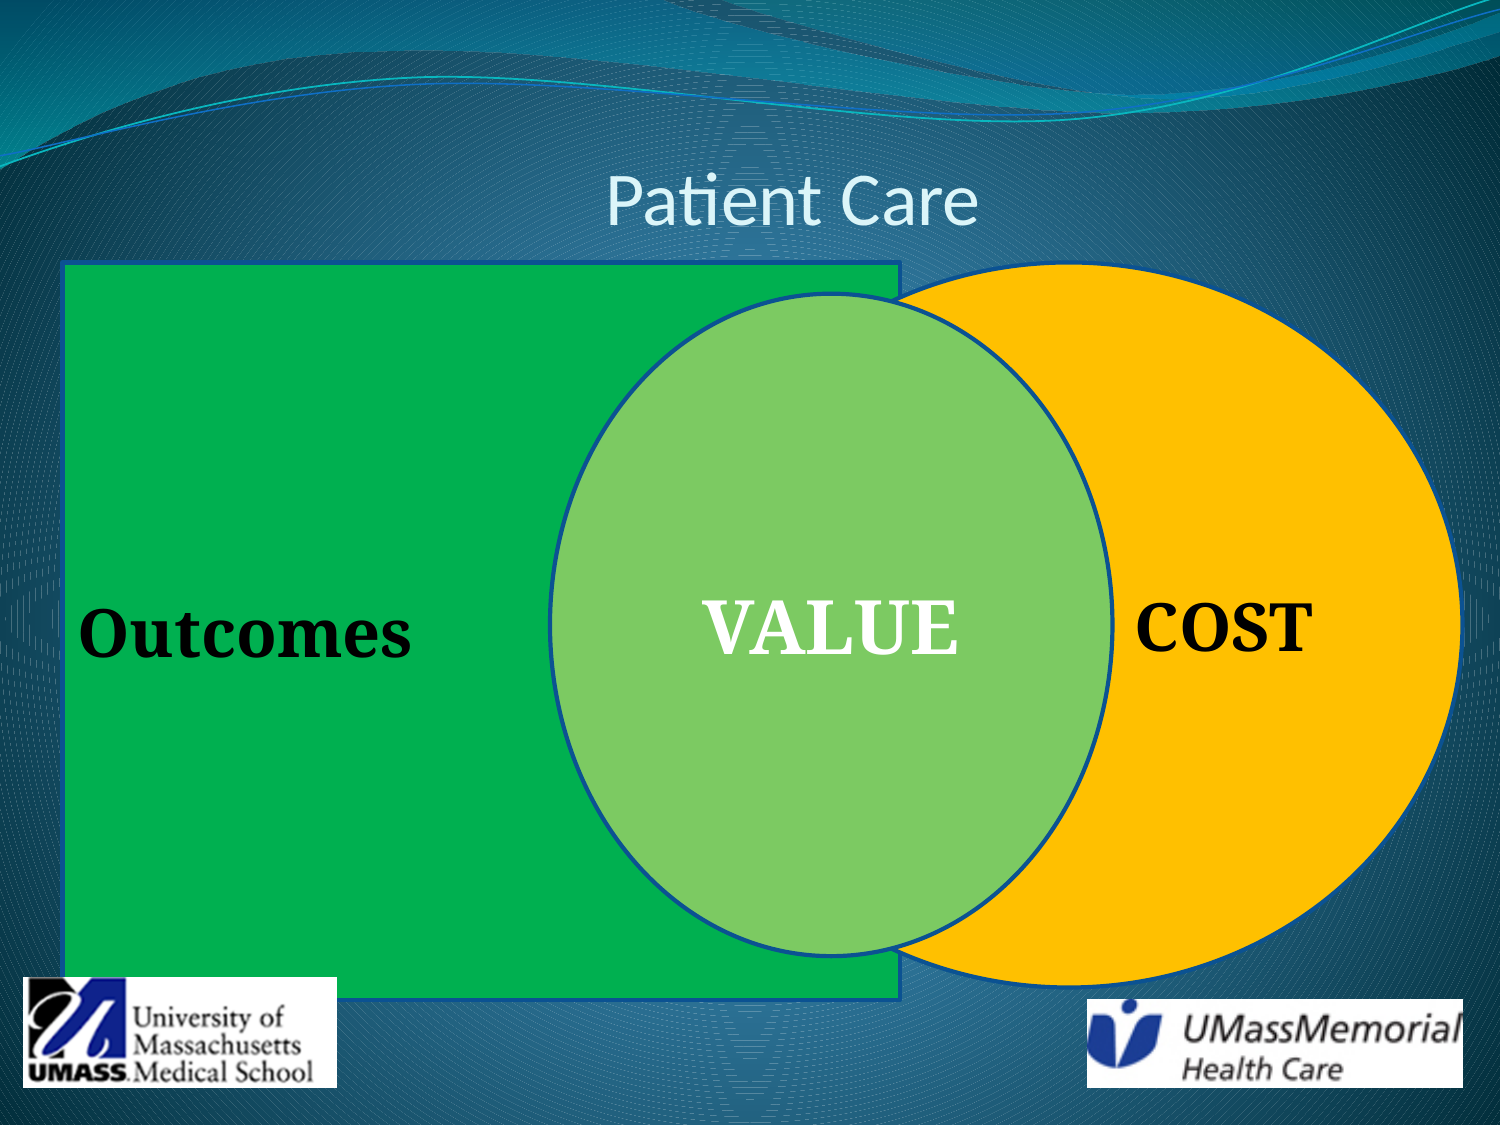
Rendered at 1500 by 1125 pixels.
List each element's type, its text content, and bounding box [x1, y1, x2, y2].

picture [1087, 999, 1463, 1088]
text_box VALUE [547, 291, 1115, 959]
picture [22, 977, 337, 1088]
title Patient Care [75, 50, 1425, 241]
text_box COST [891, 260, 1465, 990]
list Outcomes [60, 260, 902, 1002]
